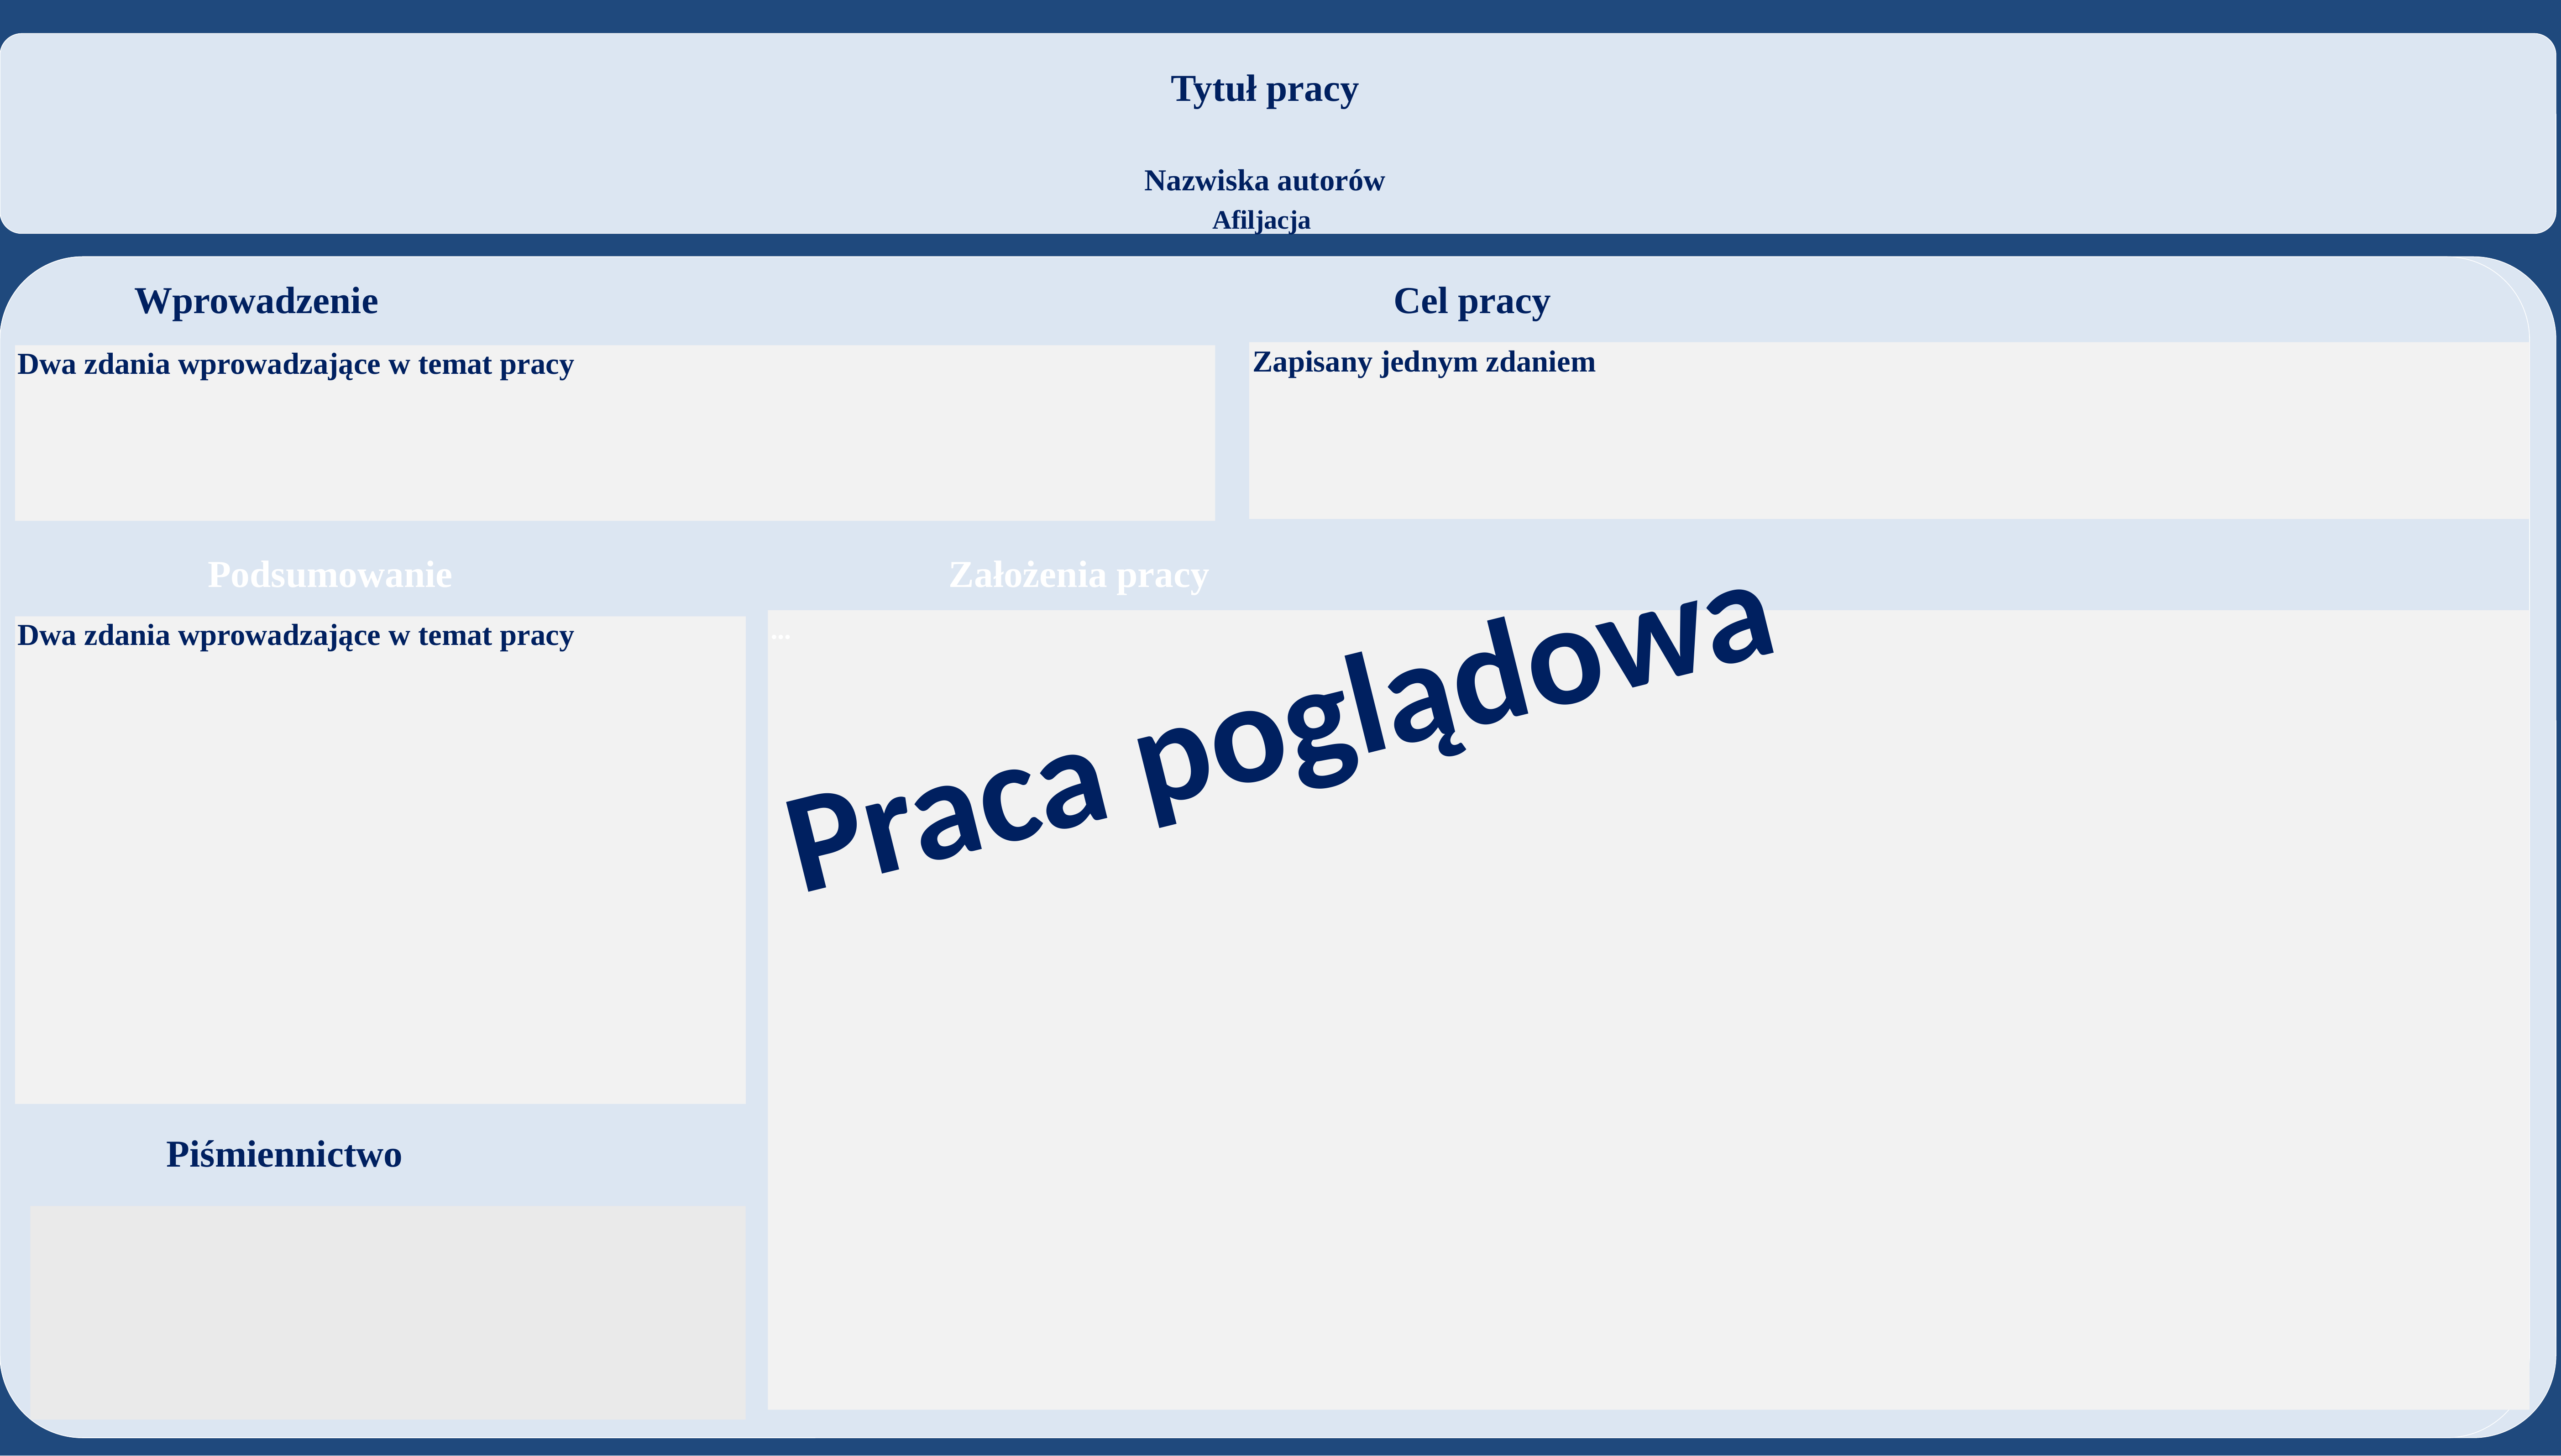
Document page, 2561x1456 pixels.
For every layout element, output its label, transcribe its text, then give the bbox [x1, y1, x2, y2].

text_box Piśmiennictwo [26, 1127, 553, 1176]
text_box [0, 33, 2556, 234]
text_box Cel pracy [1265, 273, 1680, 323]
text_box [0, 257, 2530, 1438]
text_box Dwa zdania wprowadzające w temat pracy [15, 616, 746, 1104]
text_box Wprowadzenie [55, 273, 457, 323]
text_box [30, 1206, 746, 1420]
text_box Podsumowanie [48, 547, 621, 597]
text_box Dwa zdania wprowadzające w temat pracy [15, 345, 1215, 521]
text_box Praca poglądowa [158, 358, 2396, 1075]
text_box Założenia pracy [793, 547, 1366, 597]
text_box … [768, 610, 2530, 1410]
text_box Tytuł pracy Nazwiska autorów Afiljacja [312, 61, 2218, 236]
text_box Zapisany jednym zdaniem [1249, 342, 2530, 519]
text_box [2453, 257, 2556, 1438]
